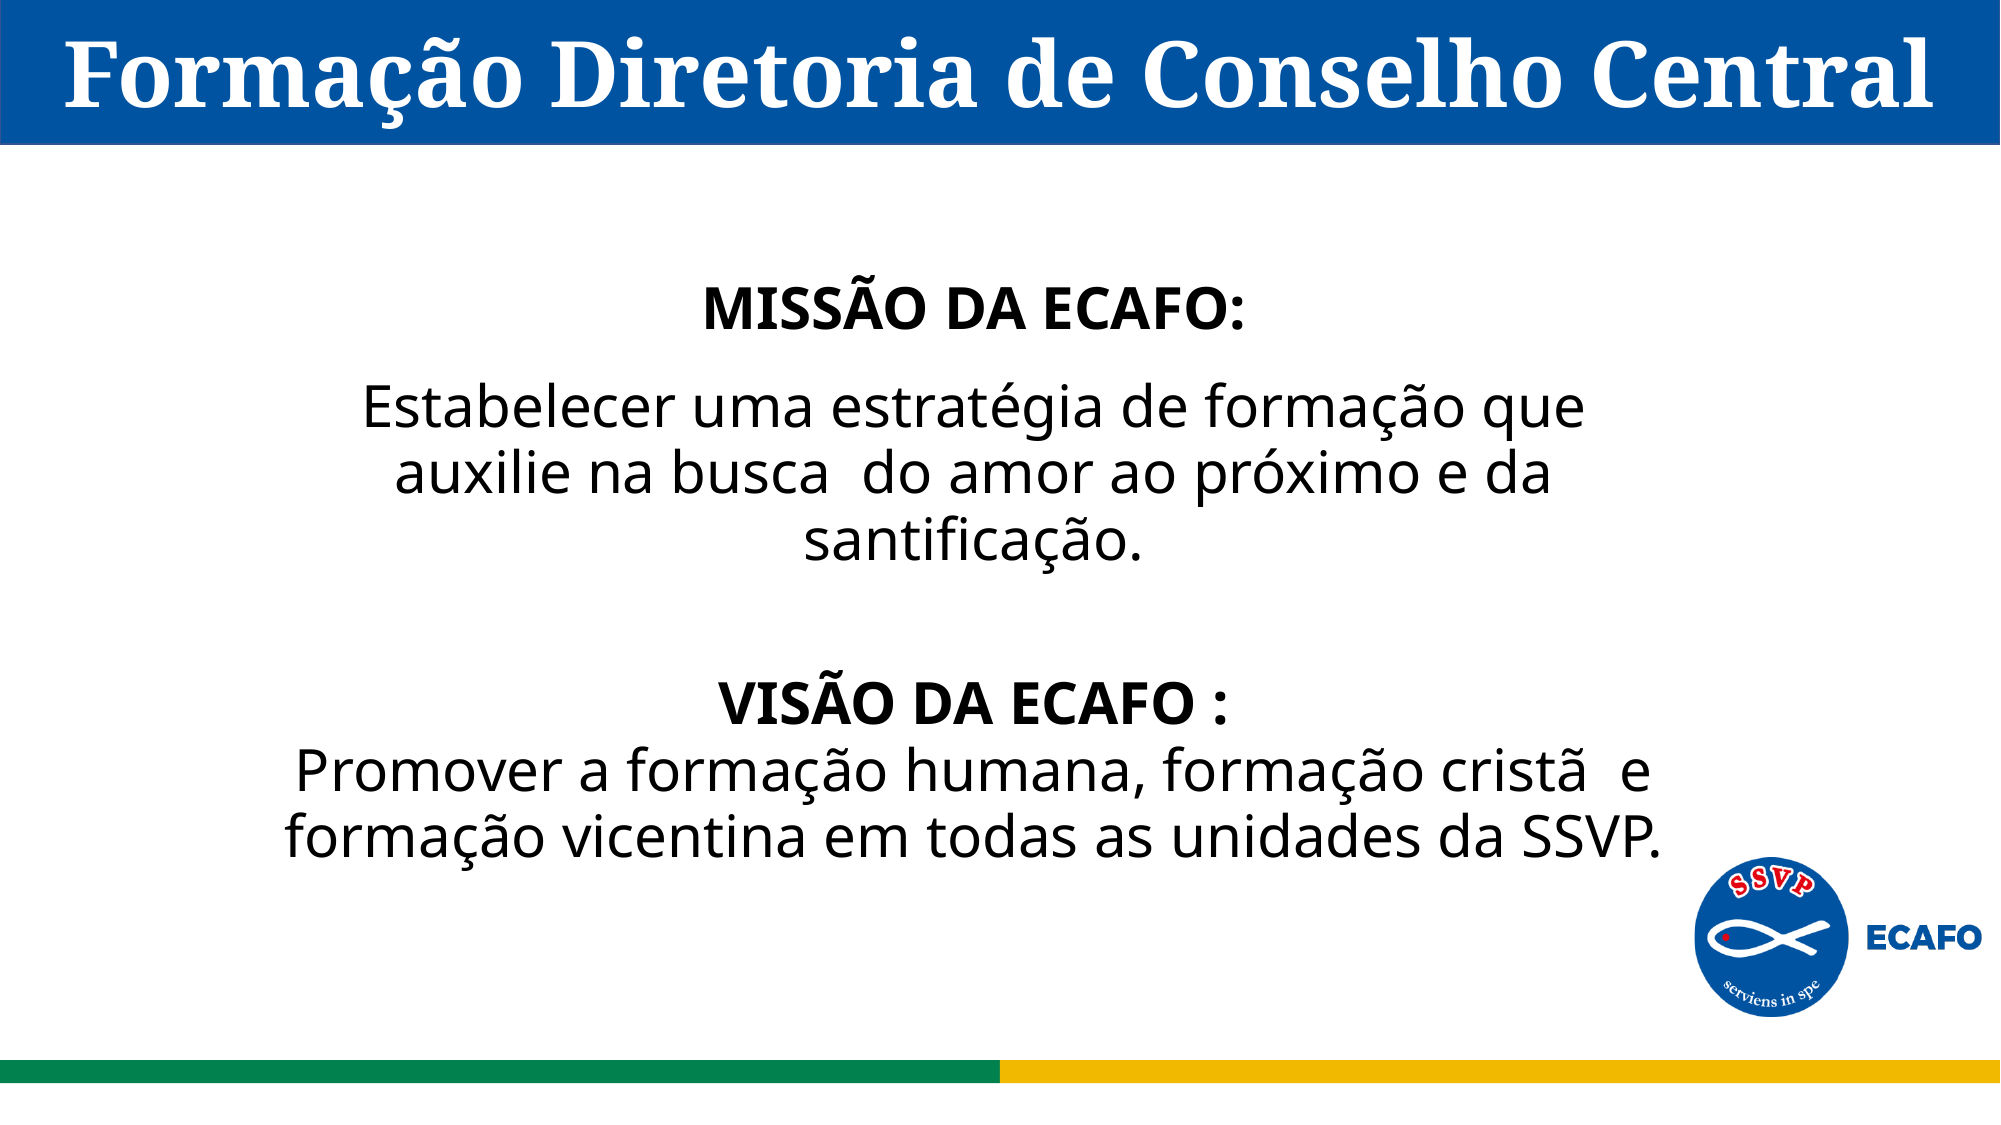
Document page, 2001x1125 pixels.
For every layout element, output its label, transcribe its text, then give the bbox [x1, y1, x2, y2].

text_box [0, 1050, 2000, 1092]
text_box MISSÃO DA ECAFO: Estabelecer uma estratégia de formação que auxilie na busca do amor ao próximo e da santificação. VISÃO DA ECAFO : Promover a formação humana, formação cristã e formação vicentina em todas as unidades da SSVP. [253, 269, 1695, 976]
picture [1694, 857, 2000, 1017]
text_box Formação Diretoria de Conselho Central [0, 0, 2000, 145]
